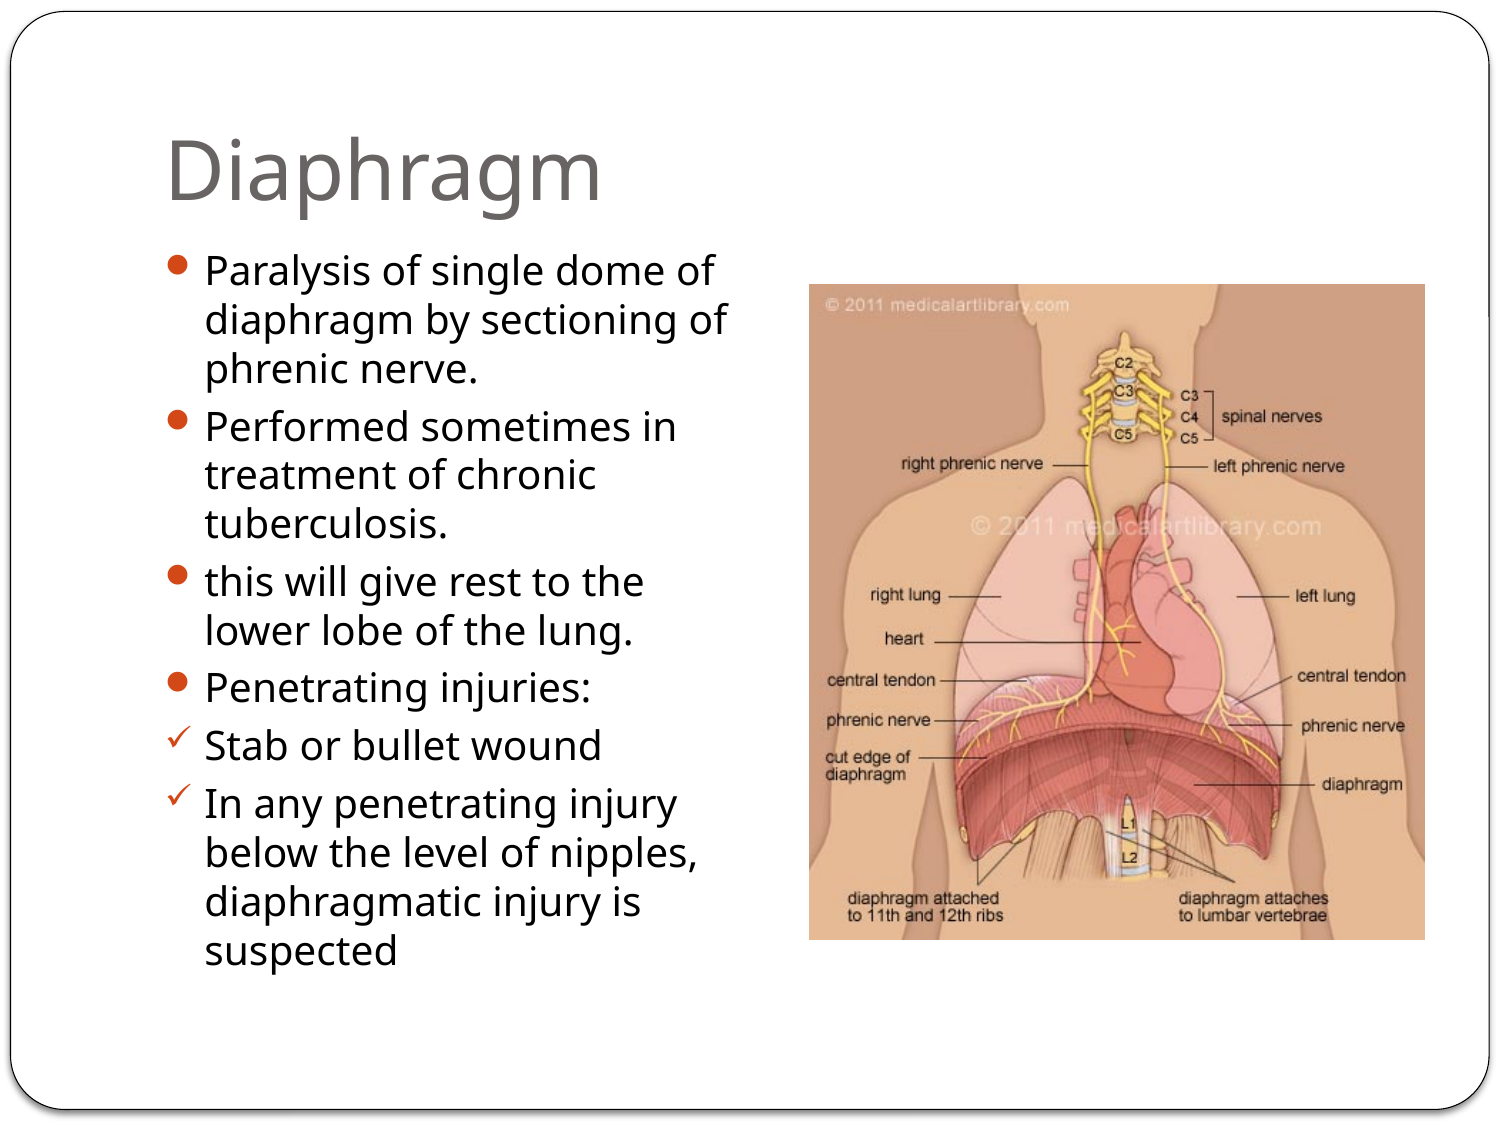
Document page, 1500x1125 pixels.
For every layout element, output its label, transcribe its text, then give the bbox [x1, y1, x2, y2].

list Paralysis of single dome of diaphragm by sectioning of phrenic nerve. Performed sometimes in treatment of chronic tuberculosis. this will give rest to the lower lobe of the lung. Penetrating injuries: Stab or bullet wound In any penetrating injury below the level of nipples, diaphragmatic injury is suspected [150, 237, 765, 988]
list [809, 284, 1425, 941]
title Diaphragm [150, 45, 1425, 233]
